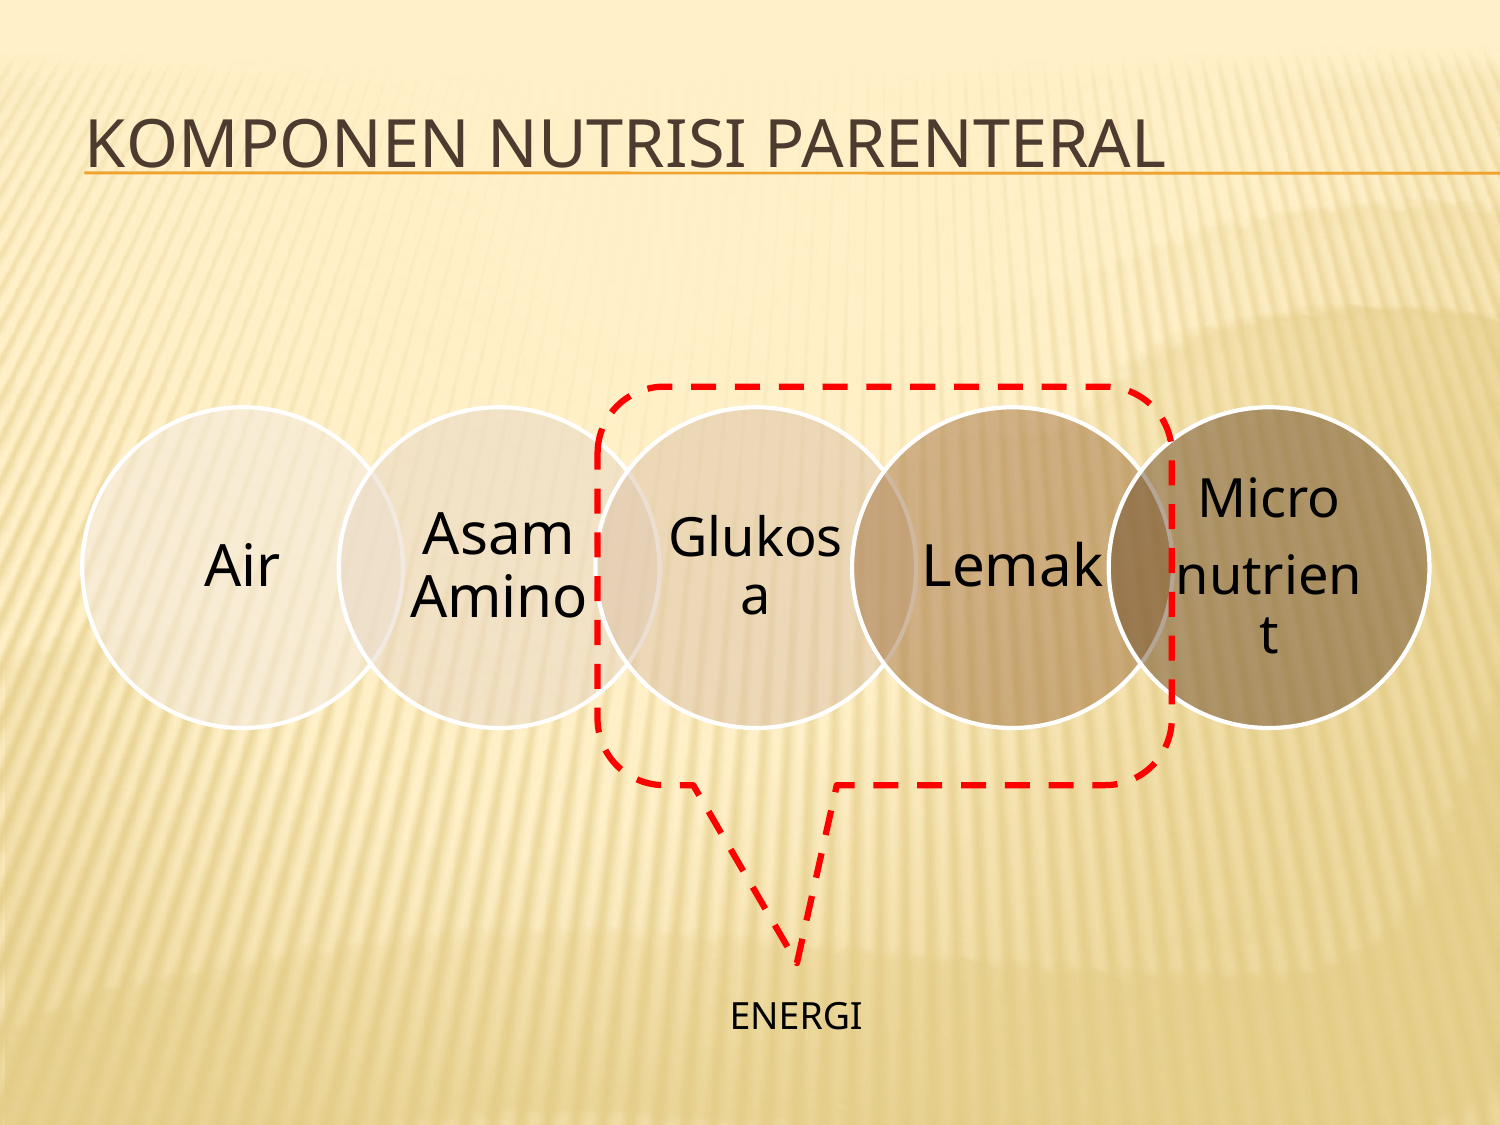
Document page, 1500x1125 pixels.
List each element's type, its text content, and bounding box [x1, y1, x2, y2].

text_box [771, 919, 809, 966]
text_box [81, 234, 1430, 902]
title Komponen nutrisi parenteral [70, 46, 1421, 235]
text_box ENERGI [714, 984, 914, 1045]
